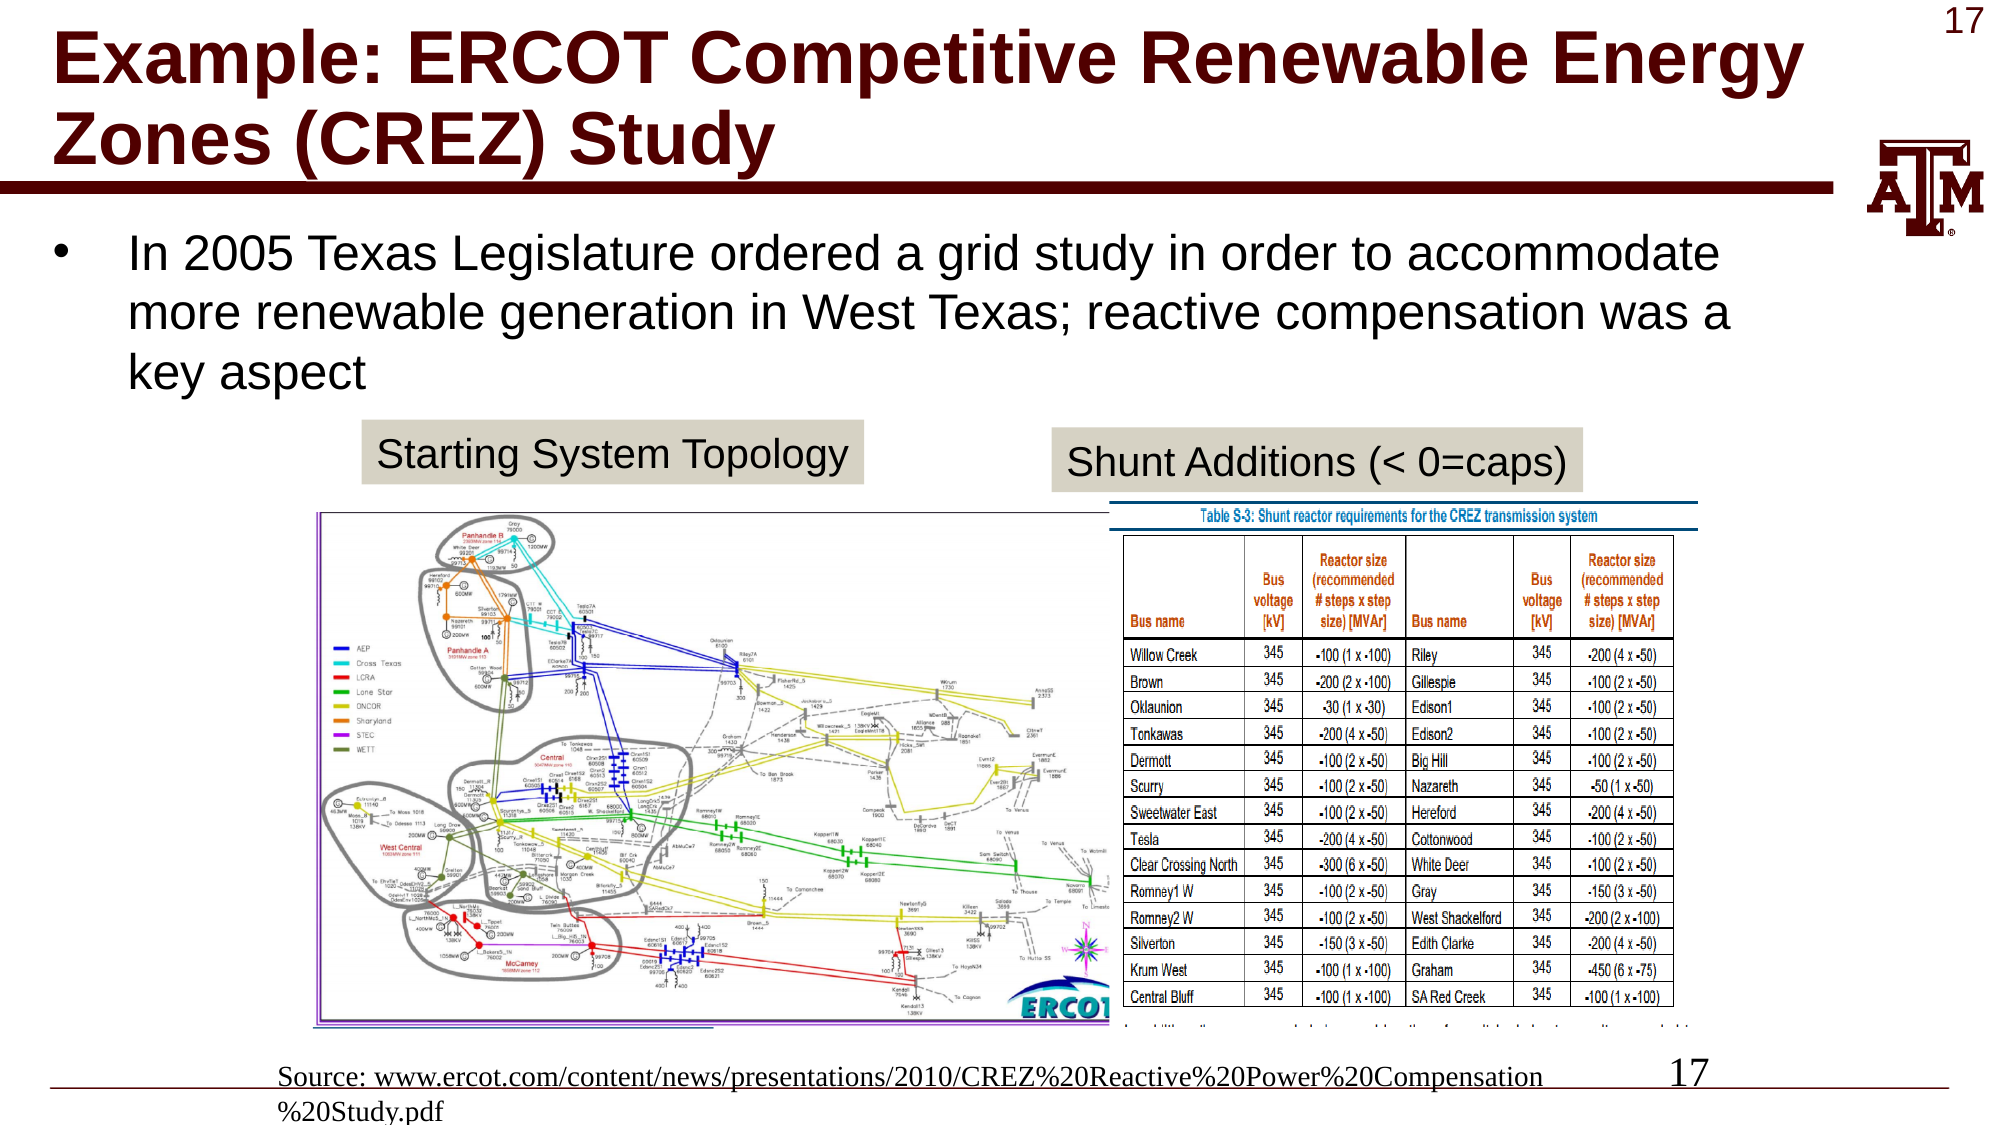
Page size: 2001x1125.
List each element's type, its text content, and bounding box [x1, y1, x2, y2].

picture [1850, 112, 2000, 263]
title Example: ERCOT Competitive Renewable Energy Zones (CREZ) Study [37, 12, 1826, 188]
text_box Source: www.ercot.com/content/news/presentations/2010/CREZ%20Reactive%20Power%20Compensation%20Study.pdf [262, 1049, 1725, 1125]
text_box Shunt Additions (< 0=caps) [1051, 427, 1584, 493]
text_box 17 [1412, 1037, 1725, 1113]
picture [312, 501, 1705, 1031]
list In 2005 Texas Legislature ordered a grid study in order to accommodate more renewable generation in West Texas; reactive compensation was a key aspect [37, 212, 1826, 1063]
text_box Starting System Topology [361, 419, 865, 485]
